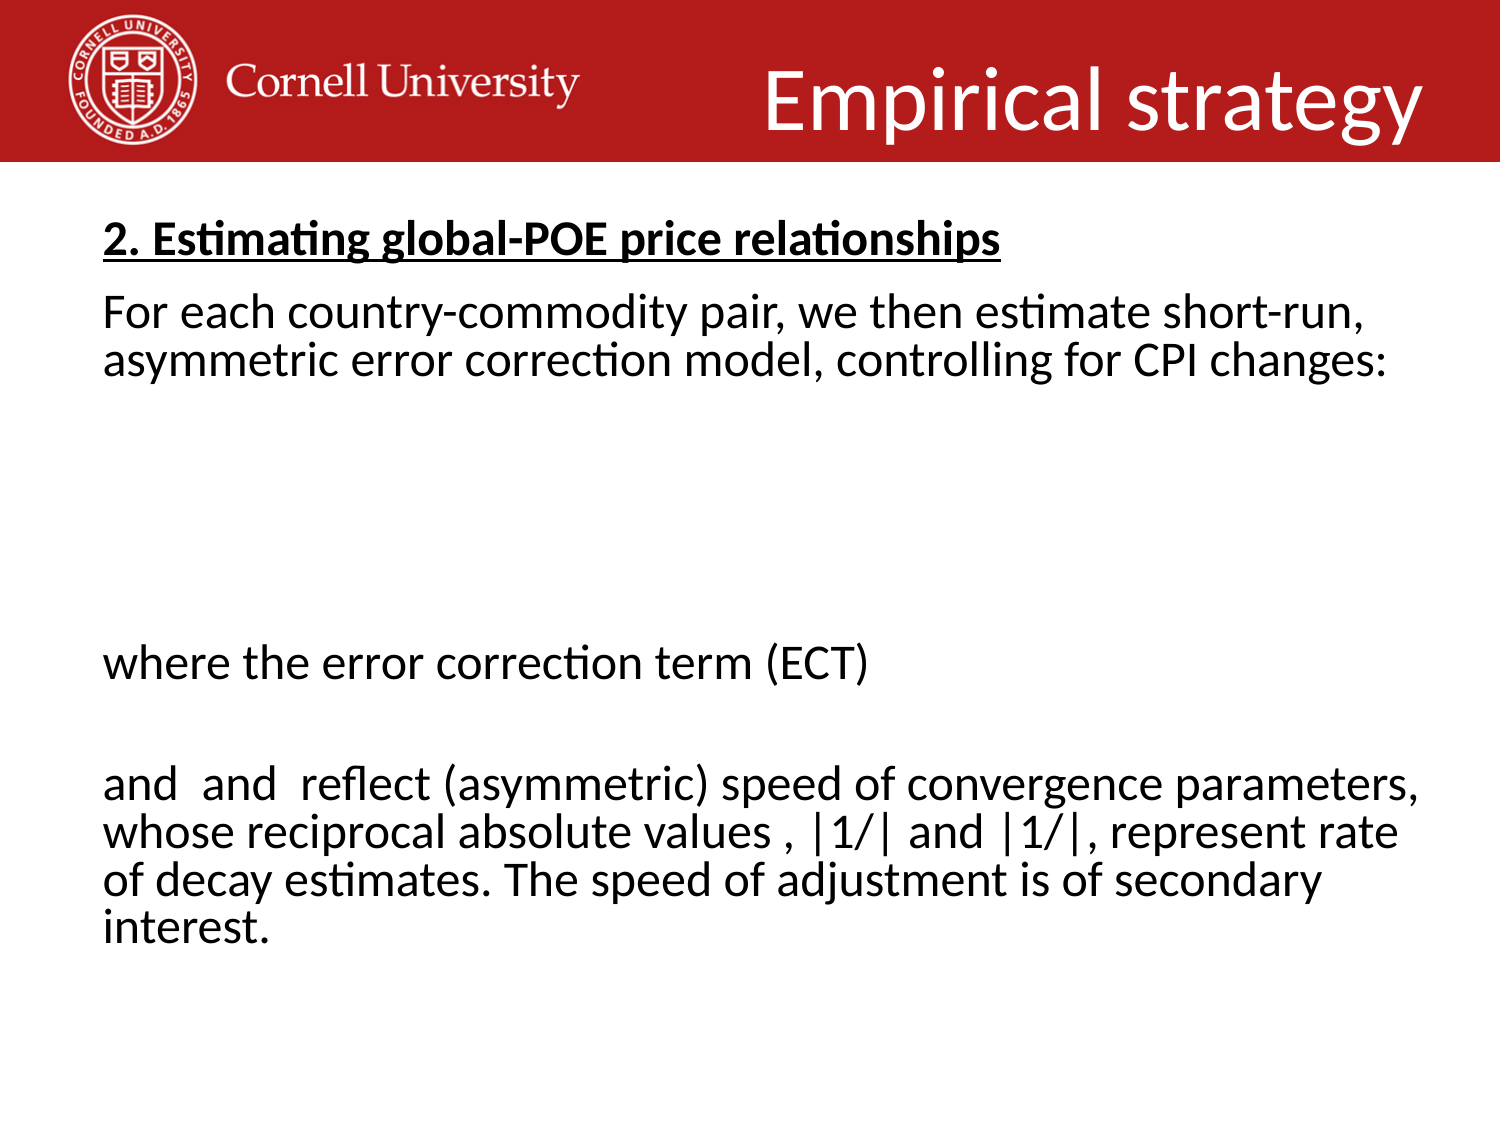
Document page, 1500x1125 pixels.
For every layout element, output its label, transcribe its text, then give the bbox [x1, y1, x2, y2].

picture [0, 0, 674, 162]
text_box Empirical strategy [674, 0, 1500, 188]
